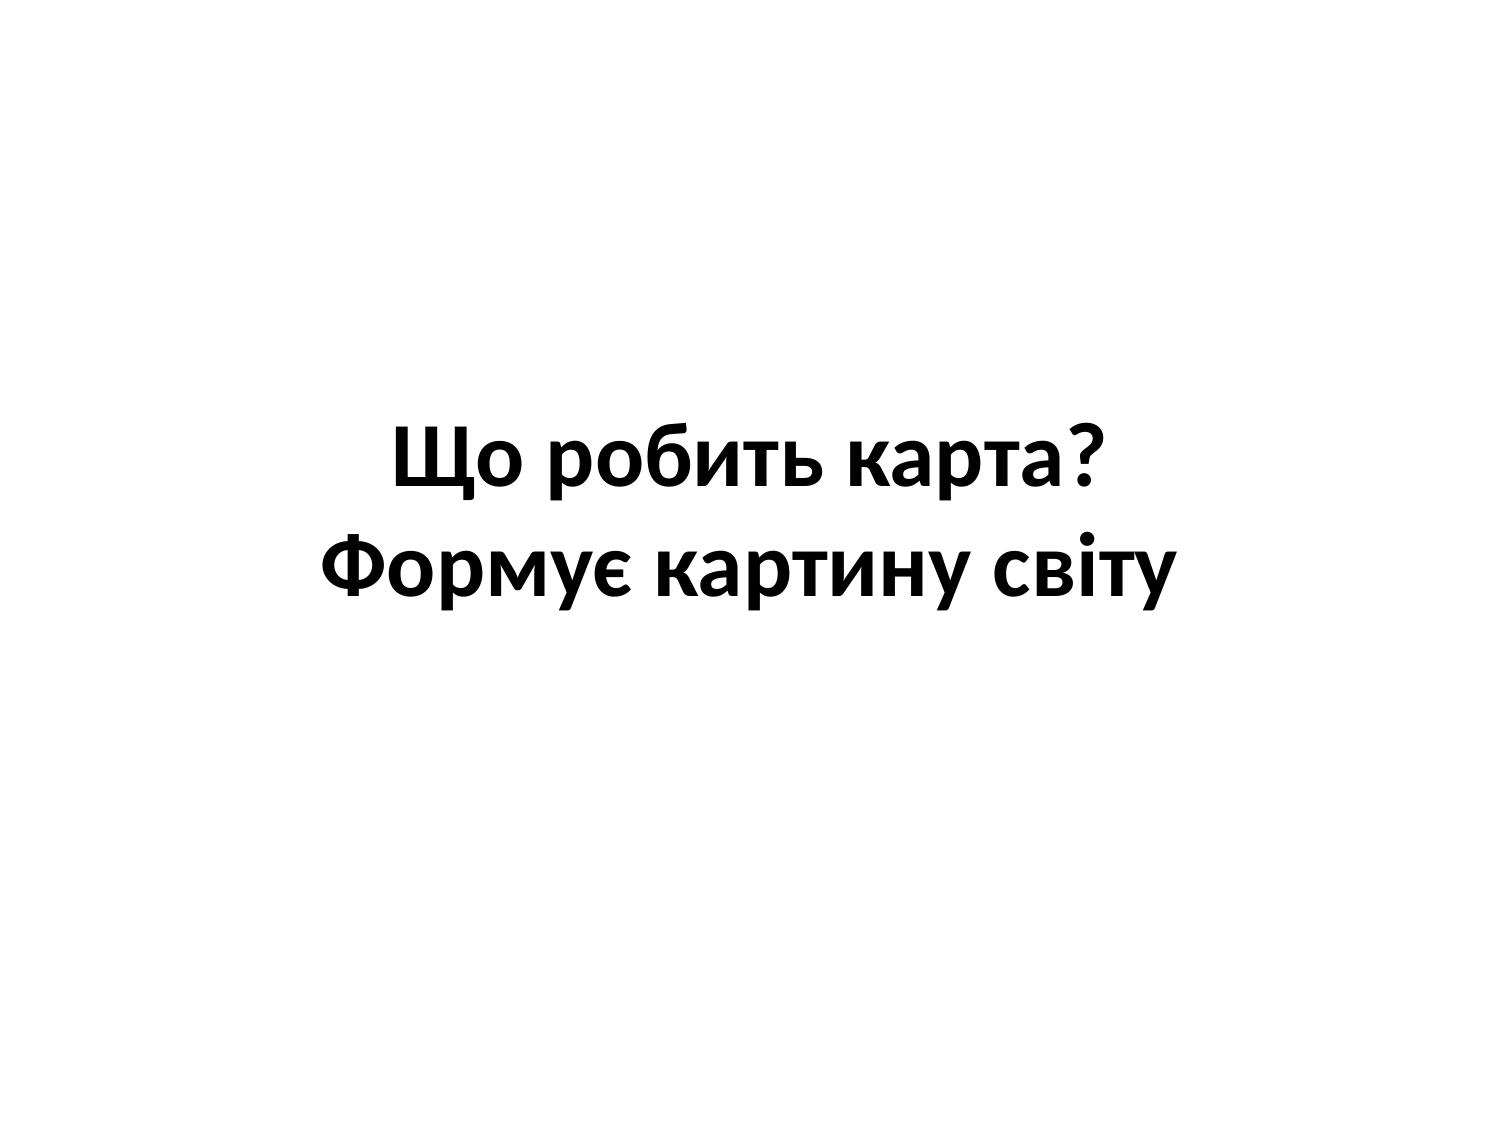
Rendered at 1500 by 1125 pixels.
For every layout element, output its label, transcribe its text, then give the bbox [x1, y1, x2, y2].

title Що робить карта? Формує картину світу [75, 45, 1425, 965]
